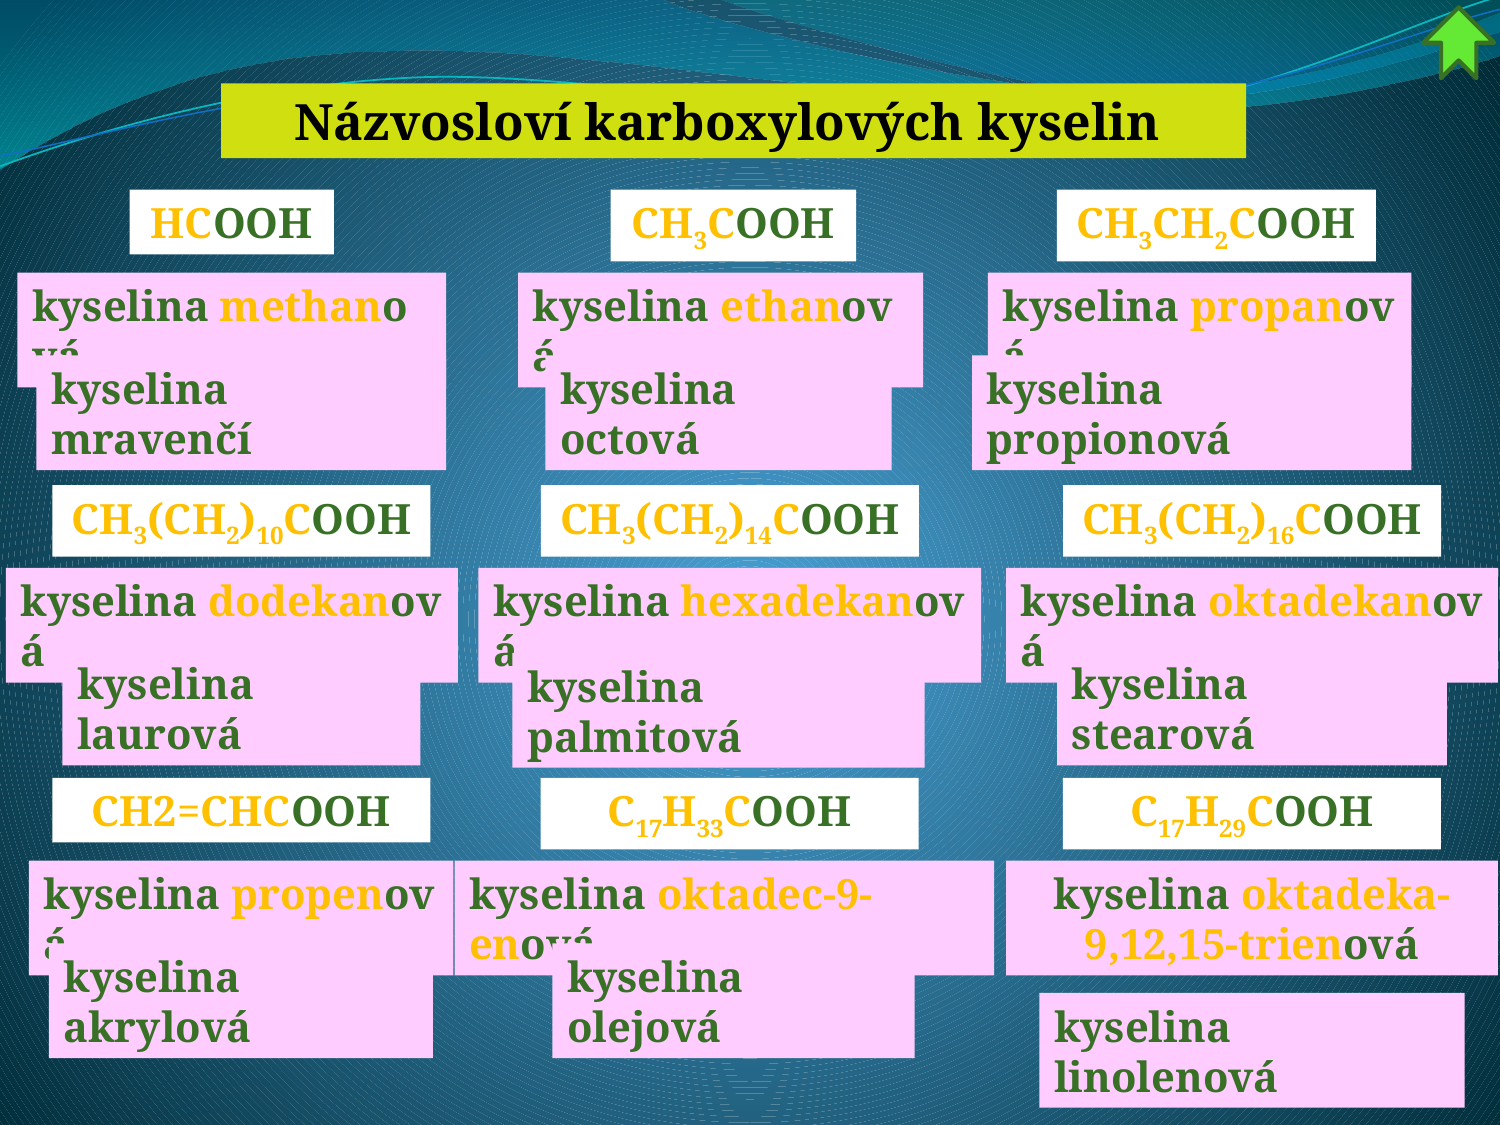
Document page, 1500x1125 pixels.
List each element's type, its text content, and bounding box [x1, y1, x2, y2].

text_box C17H29COOH [1062, 777, 1441, 850]
text_box CH3(CH2)14COOH [540, 485, 919, 557]
text_box kyselina octová [545, 355, 892, 471]
text_box kyselina propanová [987, 272, 1412, 355]
text_box CH3COOH [610, 189, 857, 262]
text_box kyselina palmitová [512, 652, 925, 768]
text_box CH2=CHCOOH [52, 777, 431, 843]
text_box kyselina olejová [552, 943, 915, 1059]
text_box HCOOH [129, 189, 334, 255]
text_box kyselina dodekanová [5, 567, 458, 683]
text_box kyselina propionová [972, 355, 1412, 471]
text_box CH3CH2COOH [1056, 189, 1376, 262]
text_box kyselina oktadec-9-enová [454, 860, 995, 976]
text_box kyselina linolenová [1039, 992, 1465, 1108]
text_box kyselina akrylová [48, 943, 433, 1059]
text_box [1421, 5, 1497, 81]
text_box kyselina ethanová [518, 272, 924, 388]
text_box kyselina hexadekanová [478, 567, 982, 683]
text_box CH3(CH2)10COOH [52, 485, 431, 557]
text_box kyselina oktadekanová [1006, 567, 1498, 683]
text_box kyselina mravenčí [36, 355, 447, 471]
text_box Názvosloví karboxylových kyselin [221, 83, 1247, 159]
text_box kyselina laurová [62, 650, 421, 766]
text_box kyselina propenová [28, 860, 454, 976]
text_box kyselina stearová [1057, 650, 1447, 766]
text_box kyselina methanová [17, 272, 447, 388]
text_box CH3(CH2)16COOH [1063, 485, 1442, 557]
text_box kyselina oktadeka-9,12,15-trienová [1006, 860, 1498, 976]
text_box C17H33COOH [540, 777, 919, 850]
